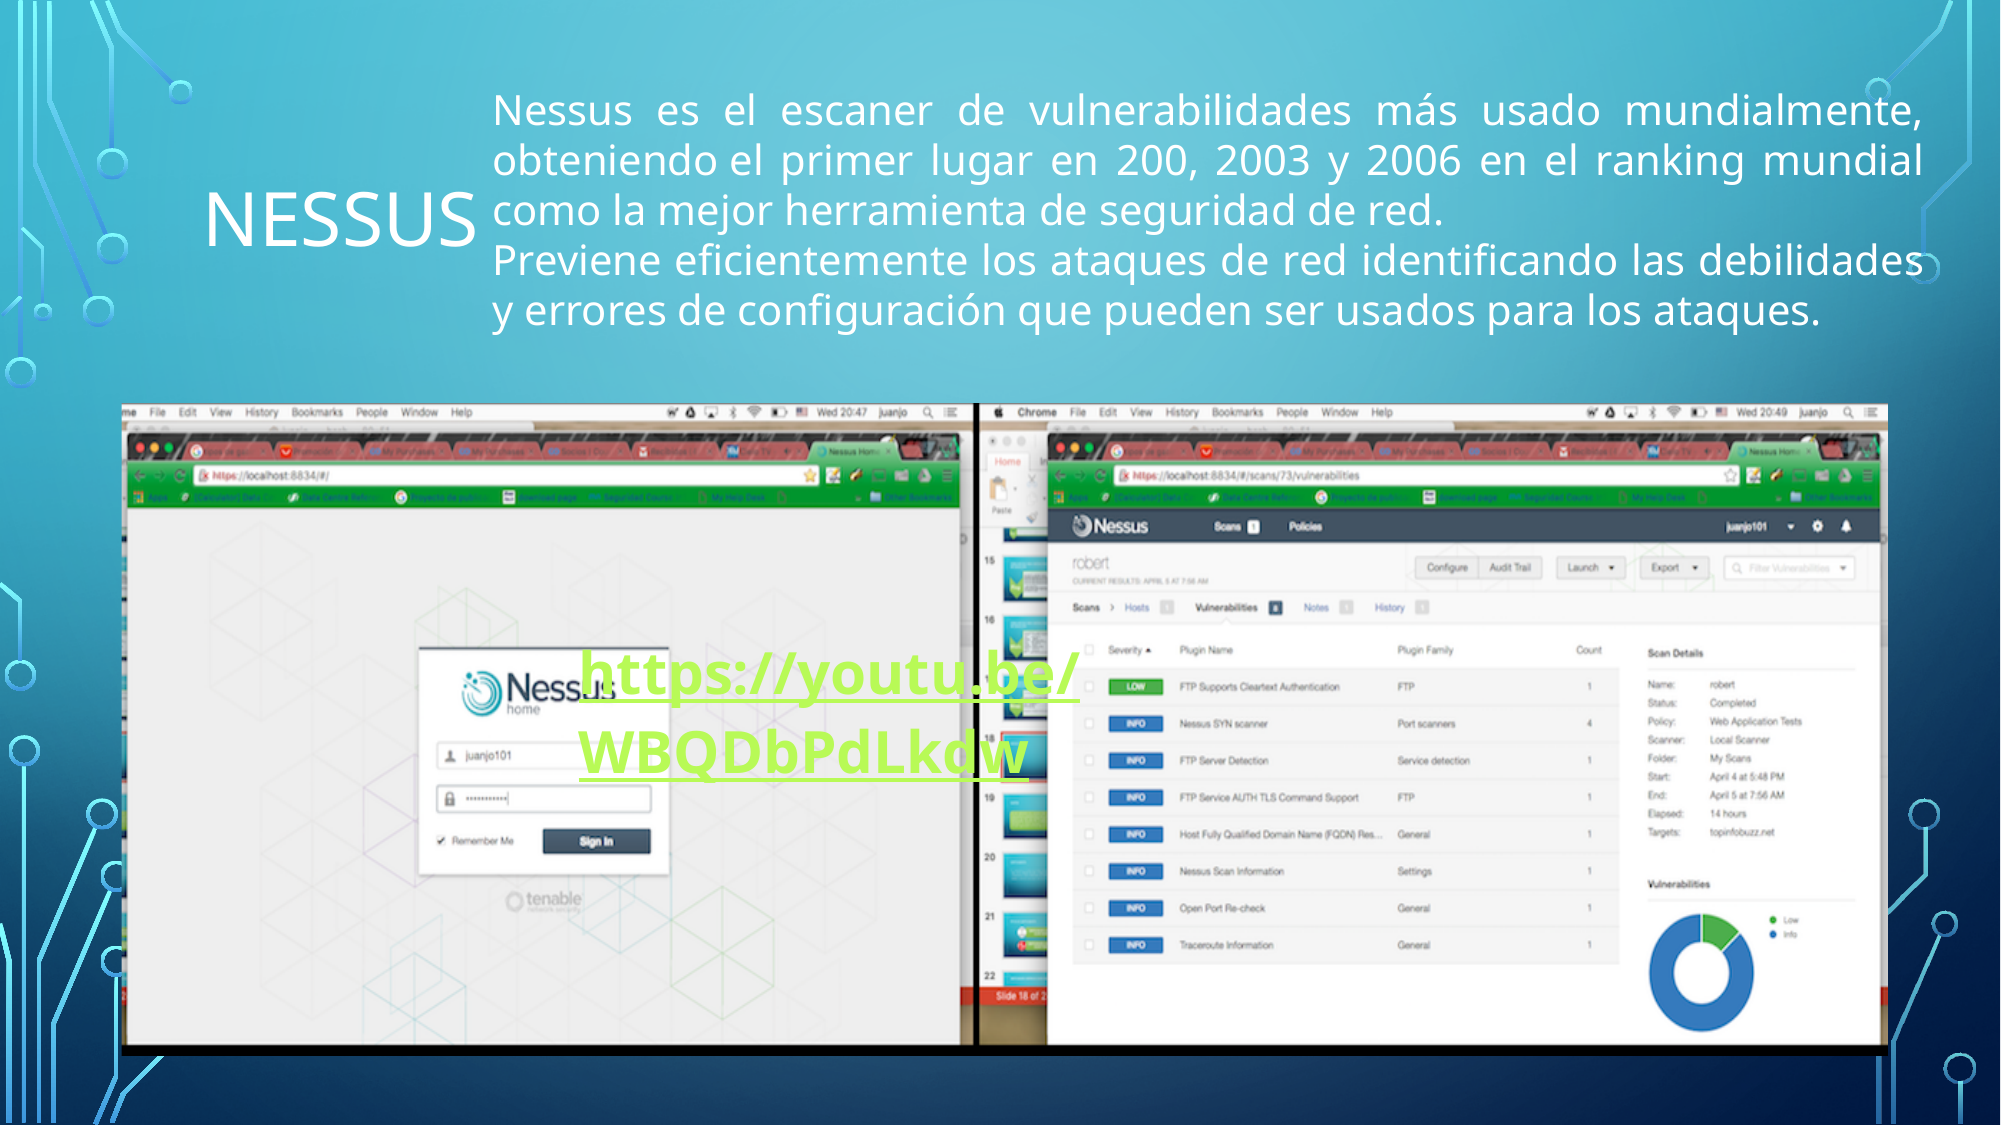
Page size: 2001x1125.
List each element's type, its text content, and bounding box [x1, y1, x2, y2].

title NESSUS [187, 101, 1813, 344]
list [121, 403, 1889, 1056]
text_box Nessus es el escaner de vulnerabilidades más usado mundialmente, obteniendo el primer lugar en 200, 2003 y 2006 en el ranking mundial como la mejor herramienta de seguridad de red. Previene eficientemente los ataques de red identificando las debilidades y errores de configuración que pueden ser usados para los ataques. [477, 76, 1940, 342]
